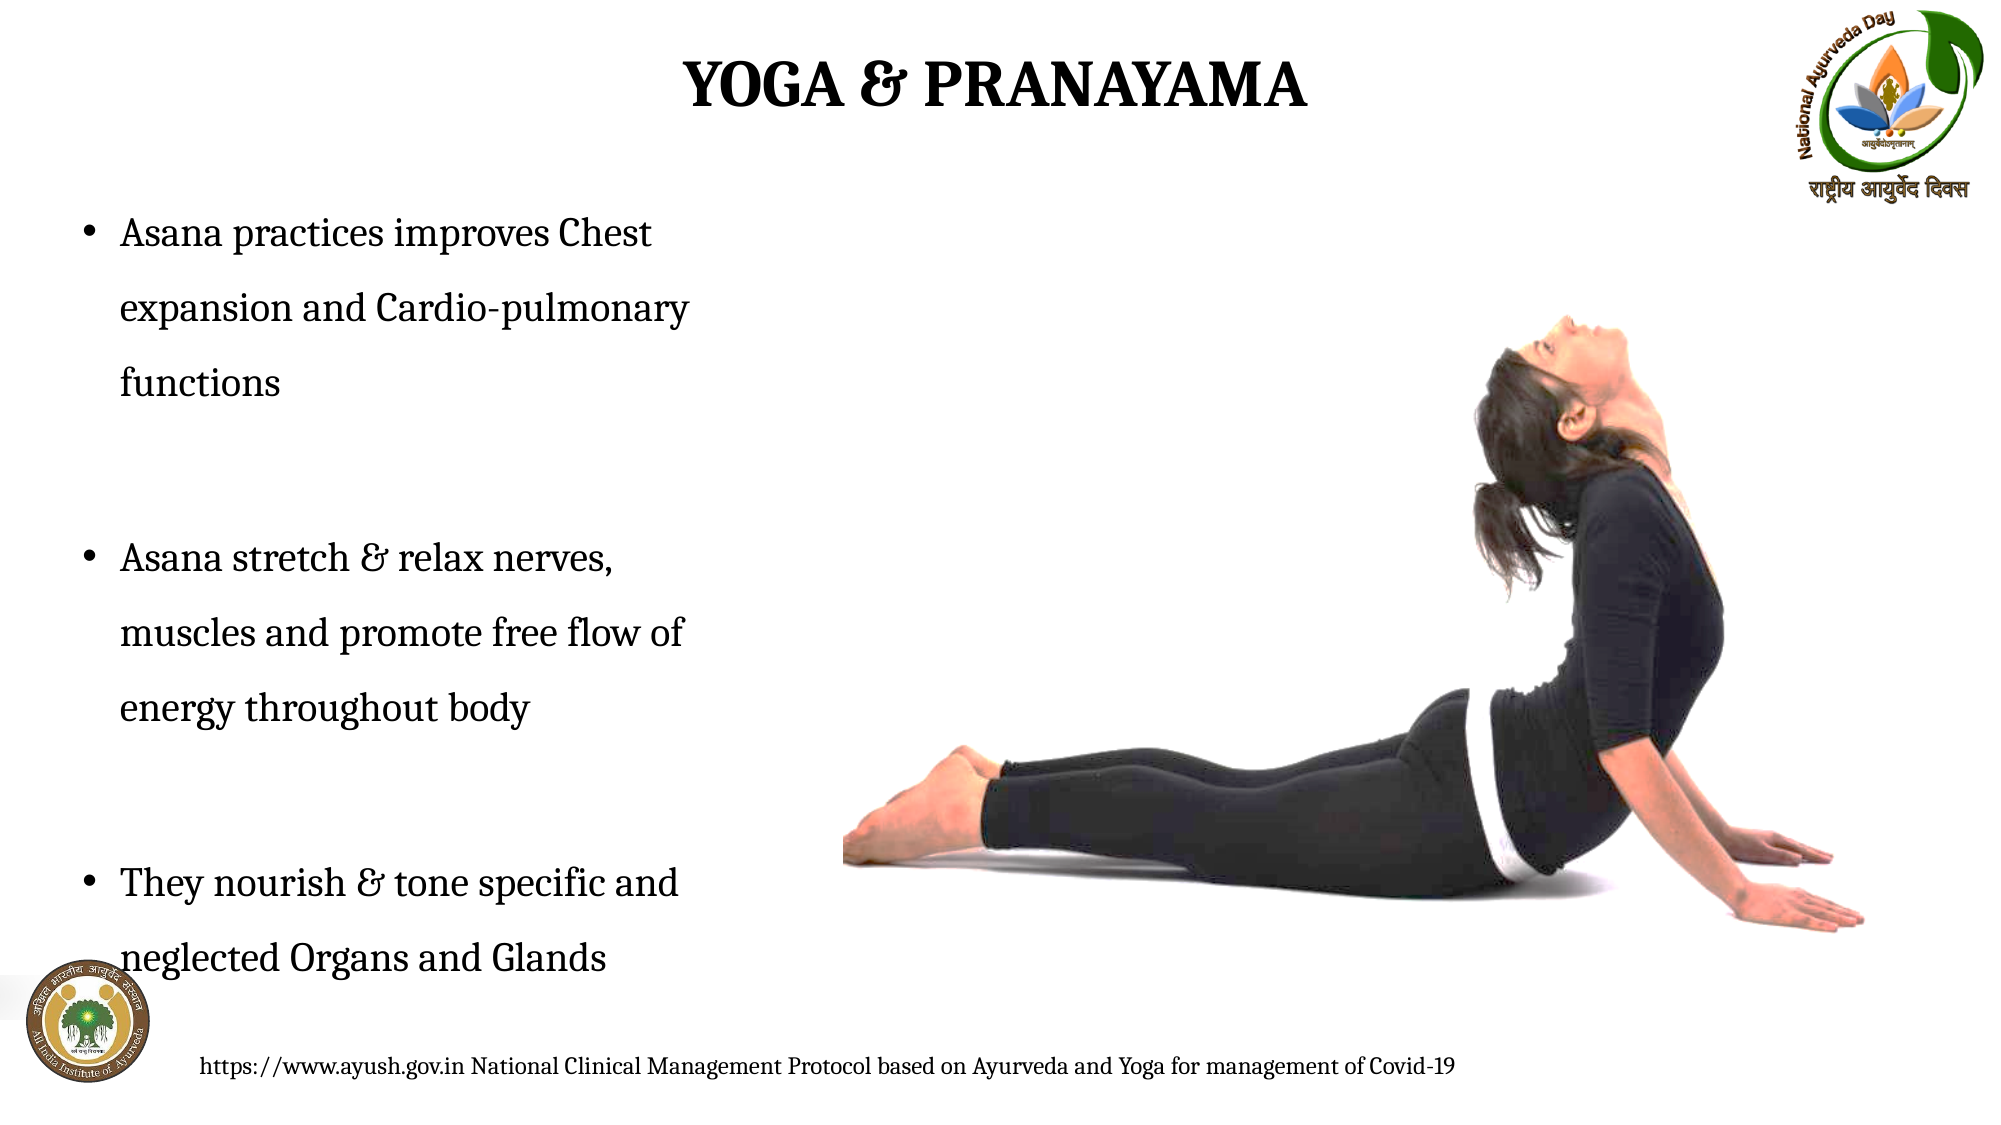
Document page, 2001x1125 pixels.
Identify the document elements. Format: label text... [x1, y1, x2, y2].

text_box https://www.ayush.gov.in National Clinical Management Protocol based on Ayurveda and Yoga for management of Covid-19 [184, 1042, 1610, 1088]
picture [1790, 5, 1990, 209]
text_box YOGA & PRANAYAMA [103, 42, 1785, 127]
text_box Asana practices improves Chest expansion and Cardio-pulmonary functions Asana stretch & relax nerves, muscles and promote free flow of energy throughout body They nourish & tone specific and neglected Organs and Glands [48, 172, 730, 1043]
picture [843, 254, 1922, 961]
picture [26, 960, 150, 1083]
